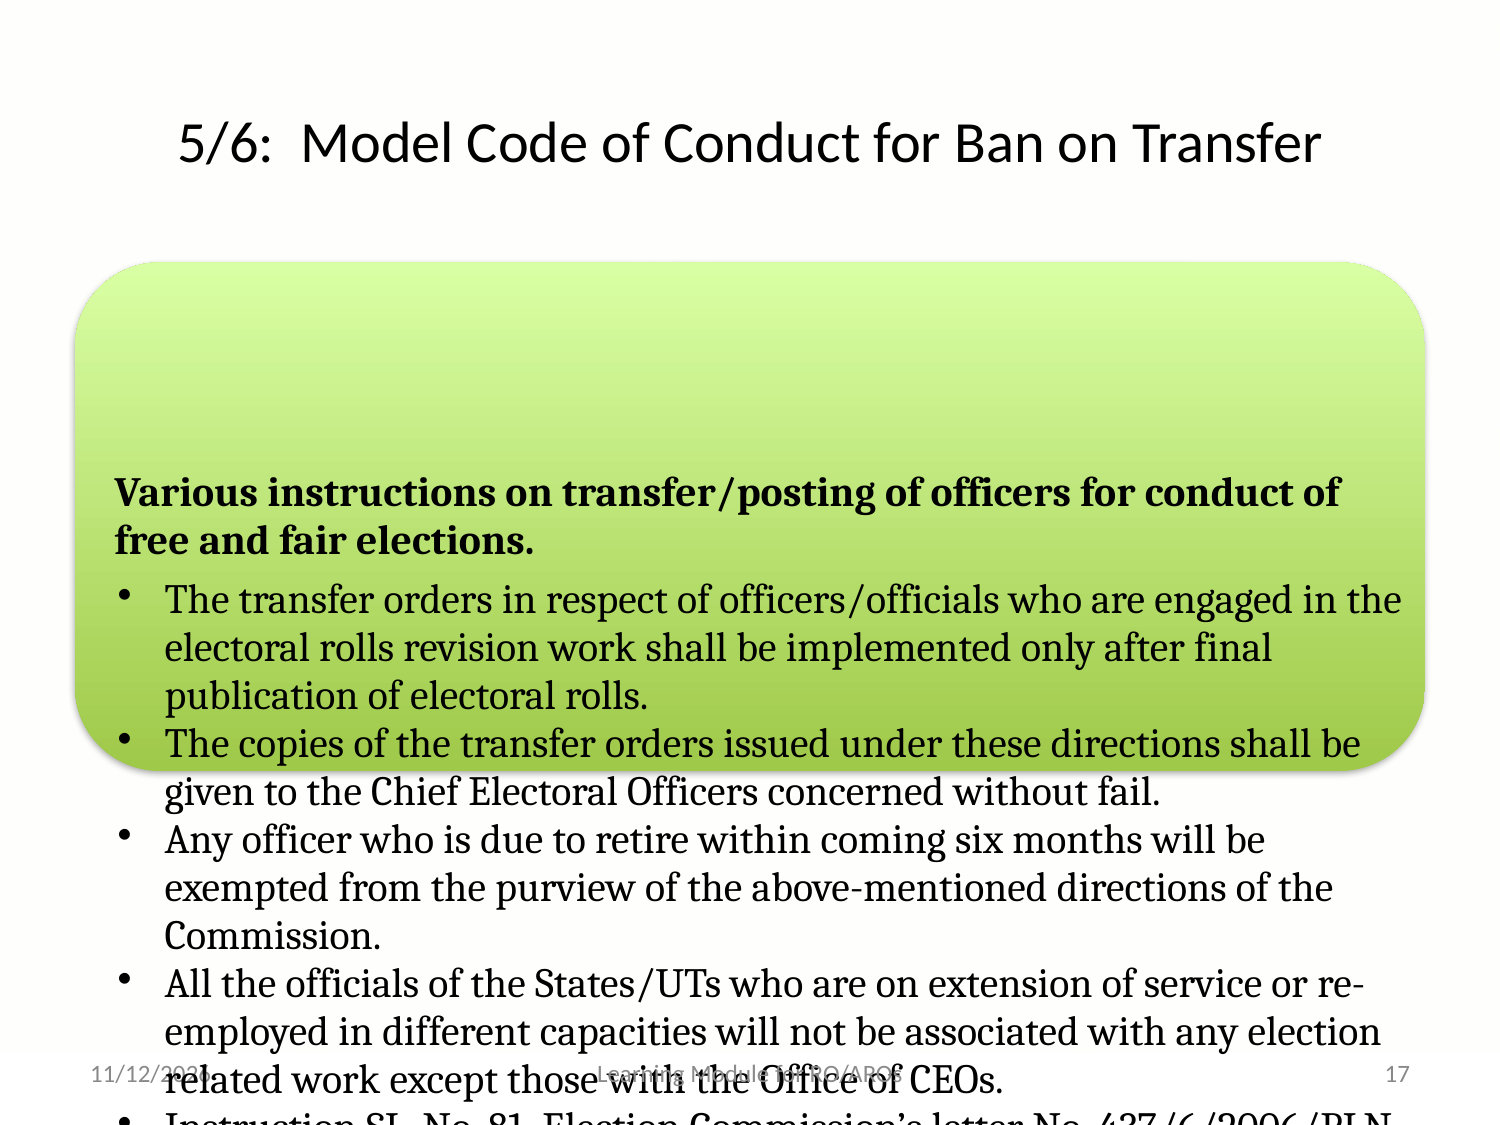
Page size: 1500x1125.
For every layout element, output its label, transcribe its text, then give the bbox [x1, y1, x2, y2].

footer Learning Module for RO/AROs [512, 1042, 988, 1103]
picture [562, 1036, 569, 1042]
picture [255, 1027, 265, 1042]
picture [797, 1027, 805, 1042]
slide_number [75, 1042, 425, 1103]
picture [225, 1027, 234, 1042]
picture [727, 1033, 734, 1042]
picture [201, 1027, 209, 1042]
picture [1203, 1027, 1211, 1042]
picture [1062, 1027, 1071, 1043]
picture [387, 1027, 396, 1042]
picture [1343, 1027, 1353, 1042]
picture [169, 1027, 178, 1033]
picture [1252, 1027, 1261, 1033]
picture [293, 1027, 302, 1033]
picture [677, 1027, 686, 1033]
picture [357, 1027, 365, 1042]
picture [585, 1027, 594, 1042]
picture [1151, 1027, 1159, 1042]
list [74, 262, 1426, 1006]
picture [1099, 1033, 1106, 1042]
title 5/6: Model Code of Conduct for Ban on Transfer [74, 44, 1426, 233]
picture [862, 1027, 872, 1042]
slide_number 17 [1074, 1042, 1425, 1103]
picture [817, 1027, 827, 1042]
picture [882, 1027, 891, 1033]
picture [190, 1027, 198, 1042]
picture [312, 1027, 321, 1042]
picture [909, 1036, 916, 1042]
picture [962, 1027, 972, 1042]
picture [1366, 1027, 1374, 1042]
picture [0, 0, 1500, 1053]
picture [1180, 1036, 1187, 1042]
picture [603, 1036, 610, 1042]
picture [1282, 1027, 1291, 1033]
